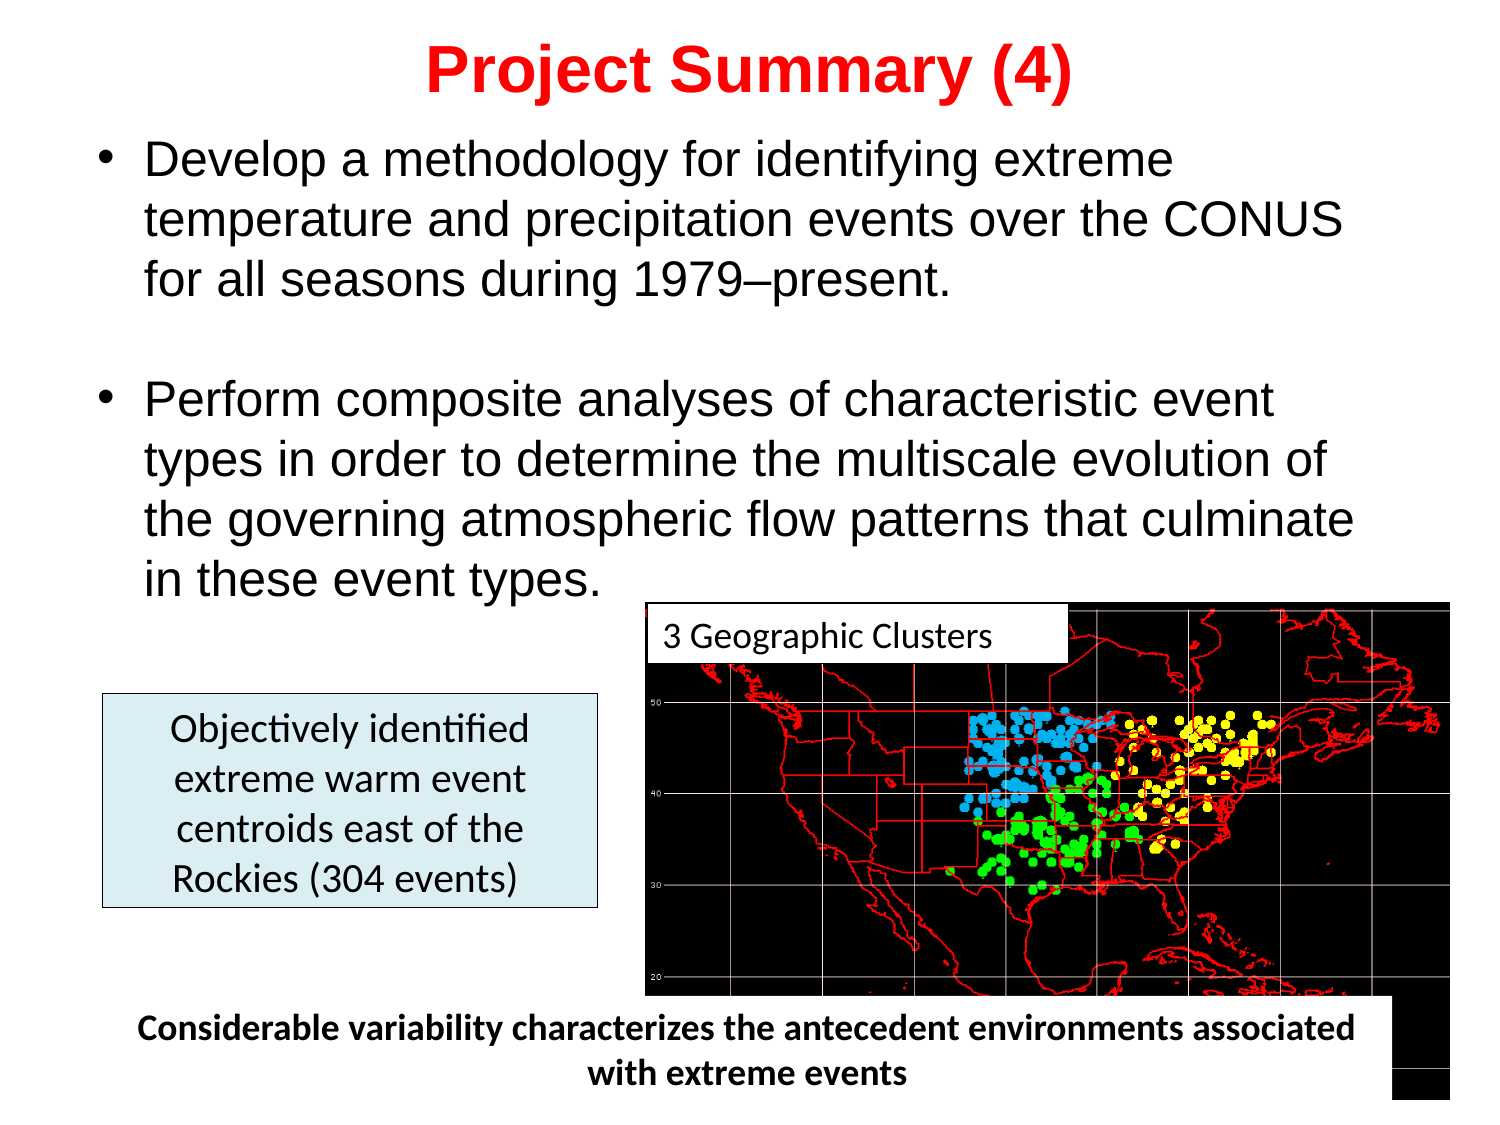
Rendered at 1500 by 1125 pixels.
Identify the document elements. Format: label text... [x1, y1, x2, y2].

text_box Objectively identified extreme warm event centroids east of the Rockies (304 events) [102, 693, 598, 908]
text_box Project Summary (4) [0, 18, 1500, 114]
picture [645, 602, 1450, 1100]
text_box Considerable variability characterizes the antecedent environments associated with extreme events [102, 995, 640, 1101]
text_box Develop a methodology for identifying extreme temperature and precipitation events over the CONUS for all seasons during 1979–present. Perform composite analyses of characteristic event types in order to determine the multiscale evolution of the governing atmospheric flow patterns that culminate in these event types. [82, 119, 1414, 735]
